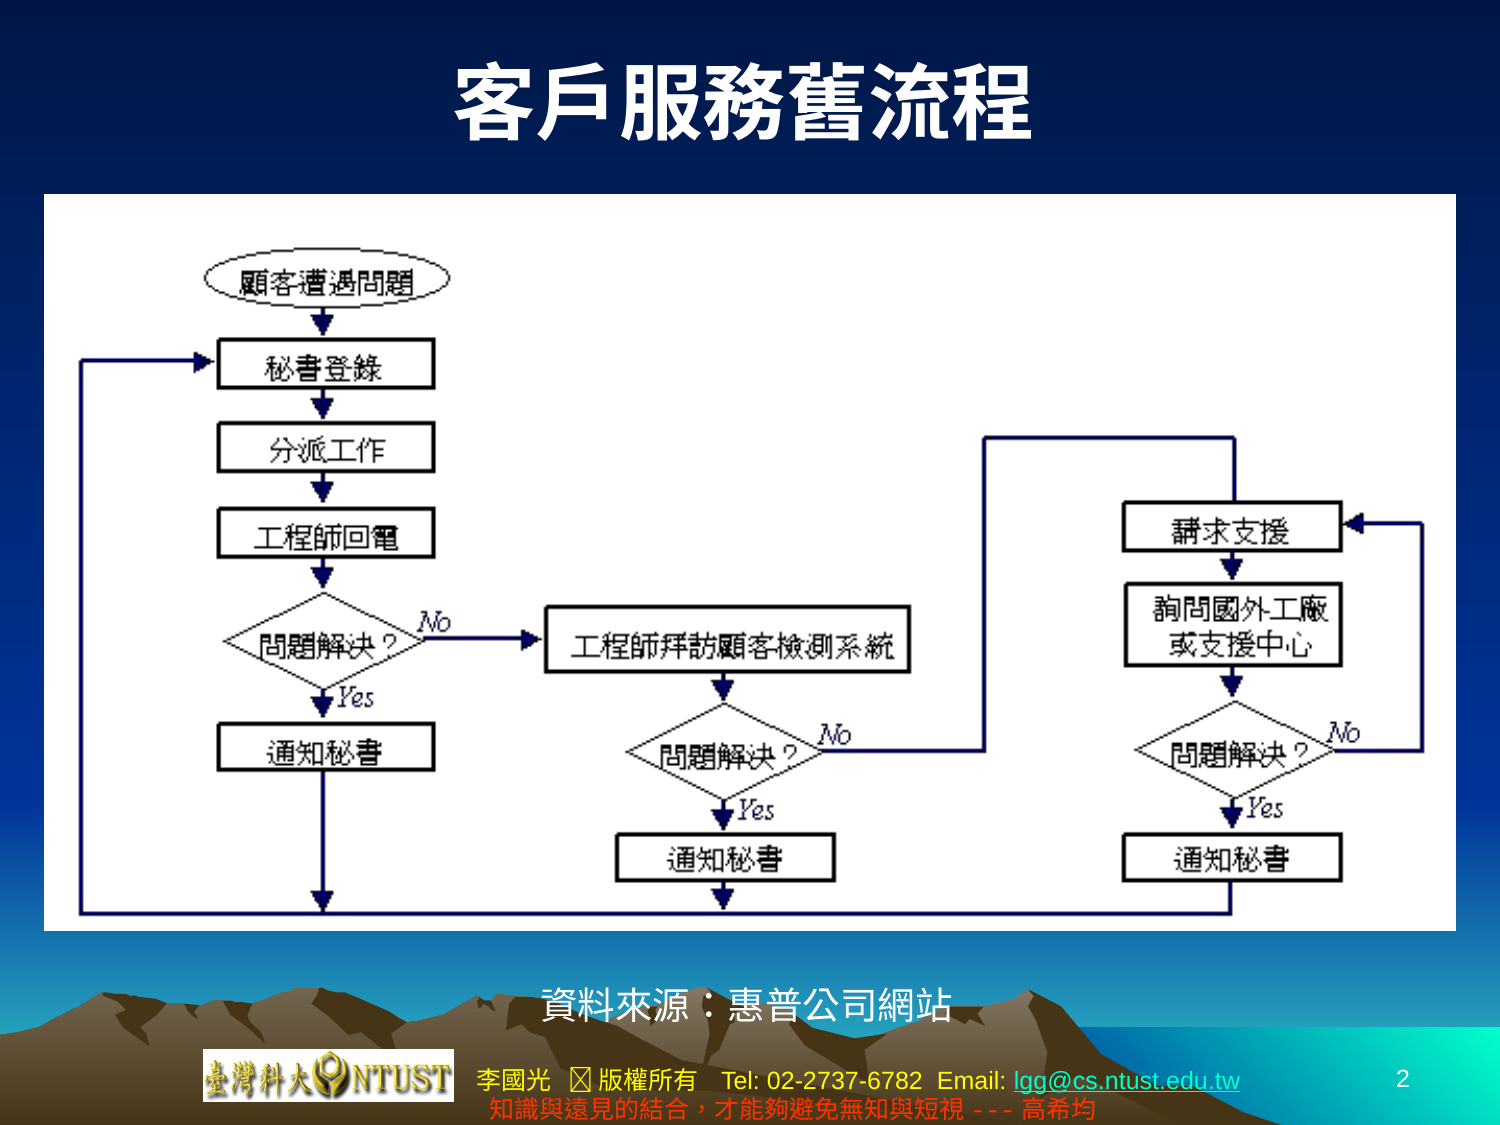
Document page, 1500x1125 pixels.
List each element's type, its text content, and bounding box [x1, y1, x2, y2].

picture [44, 194, 1456, 931]
picture [203, 1049, 454, 1102]
text_box 資料來源：惠普公司網站 [525, 974, 968, 1035]
text_box 客戶服務舊流程 [437, 42, 1051, 158]
slide_number 2 [1074, 1024, 1426, 1101]
